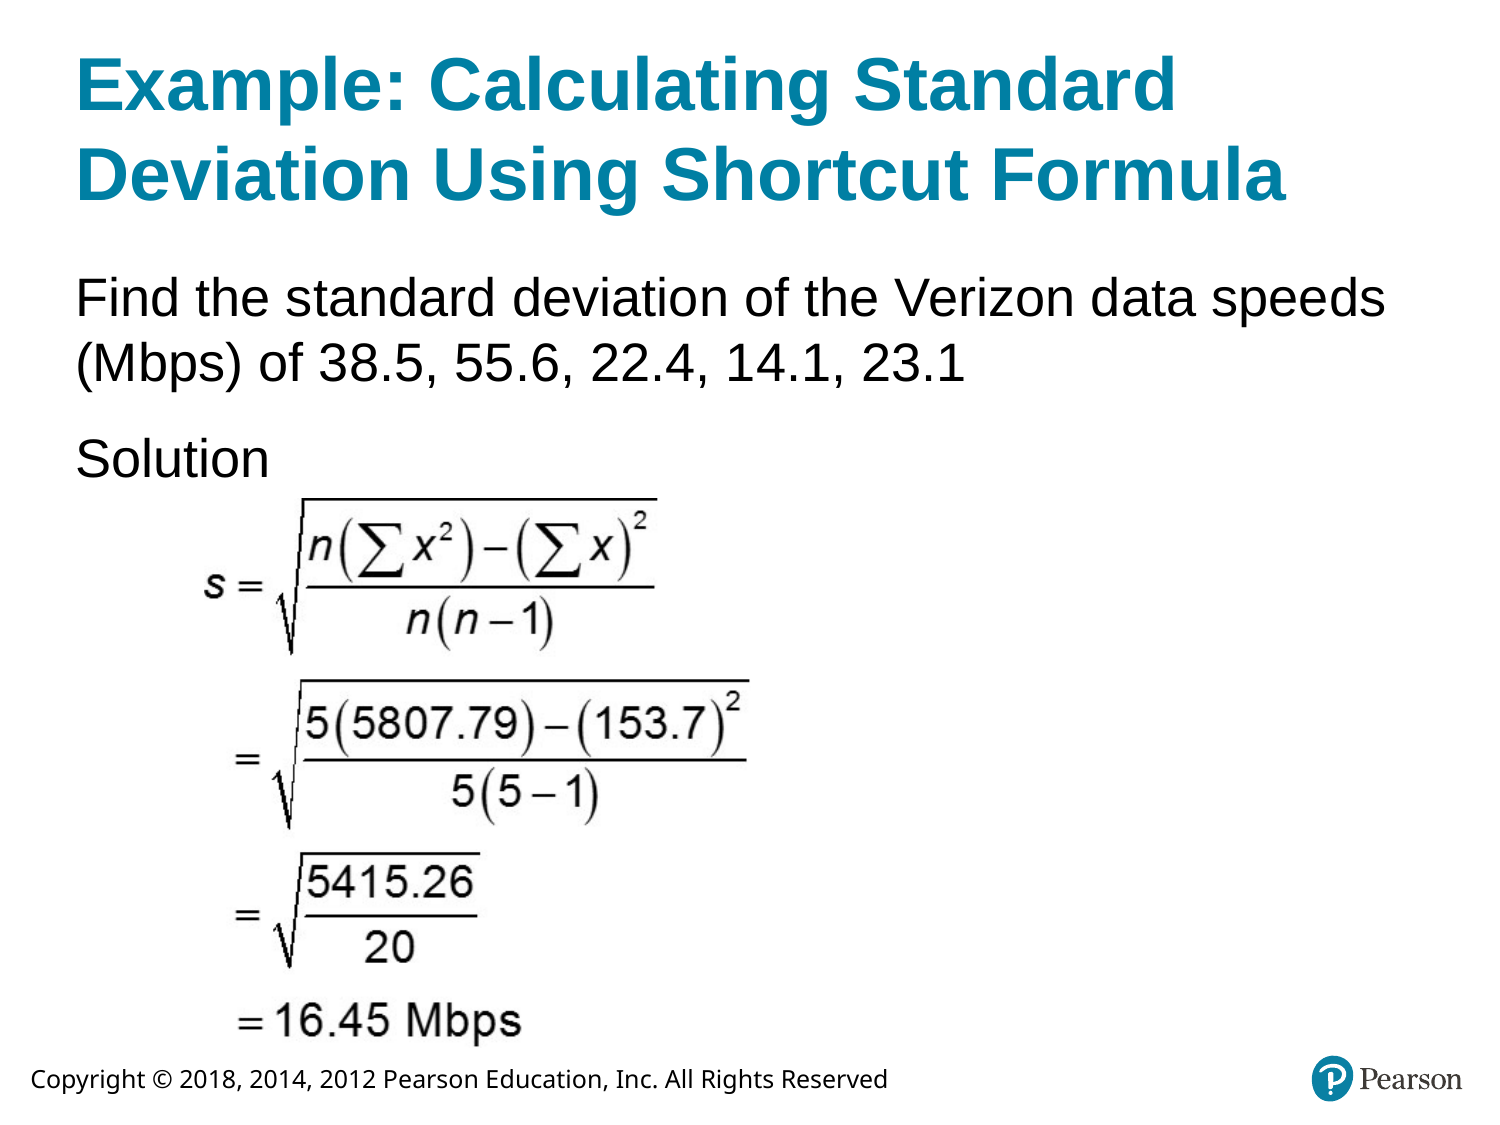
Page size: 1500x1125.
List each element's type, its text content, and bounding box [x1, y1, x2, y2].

picture [204, 498, 751, 1048]
list Find the standard deviation of the Verizon data speeds (Mbps) of 38.5, 55.6, 22.4, 14.1, 23.1 Solution [75, 262, 1425, 488]
title Example: Calculating Standard Deviation Using Shortcut Formula [75, 35, 1425, 216]
